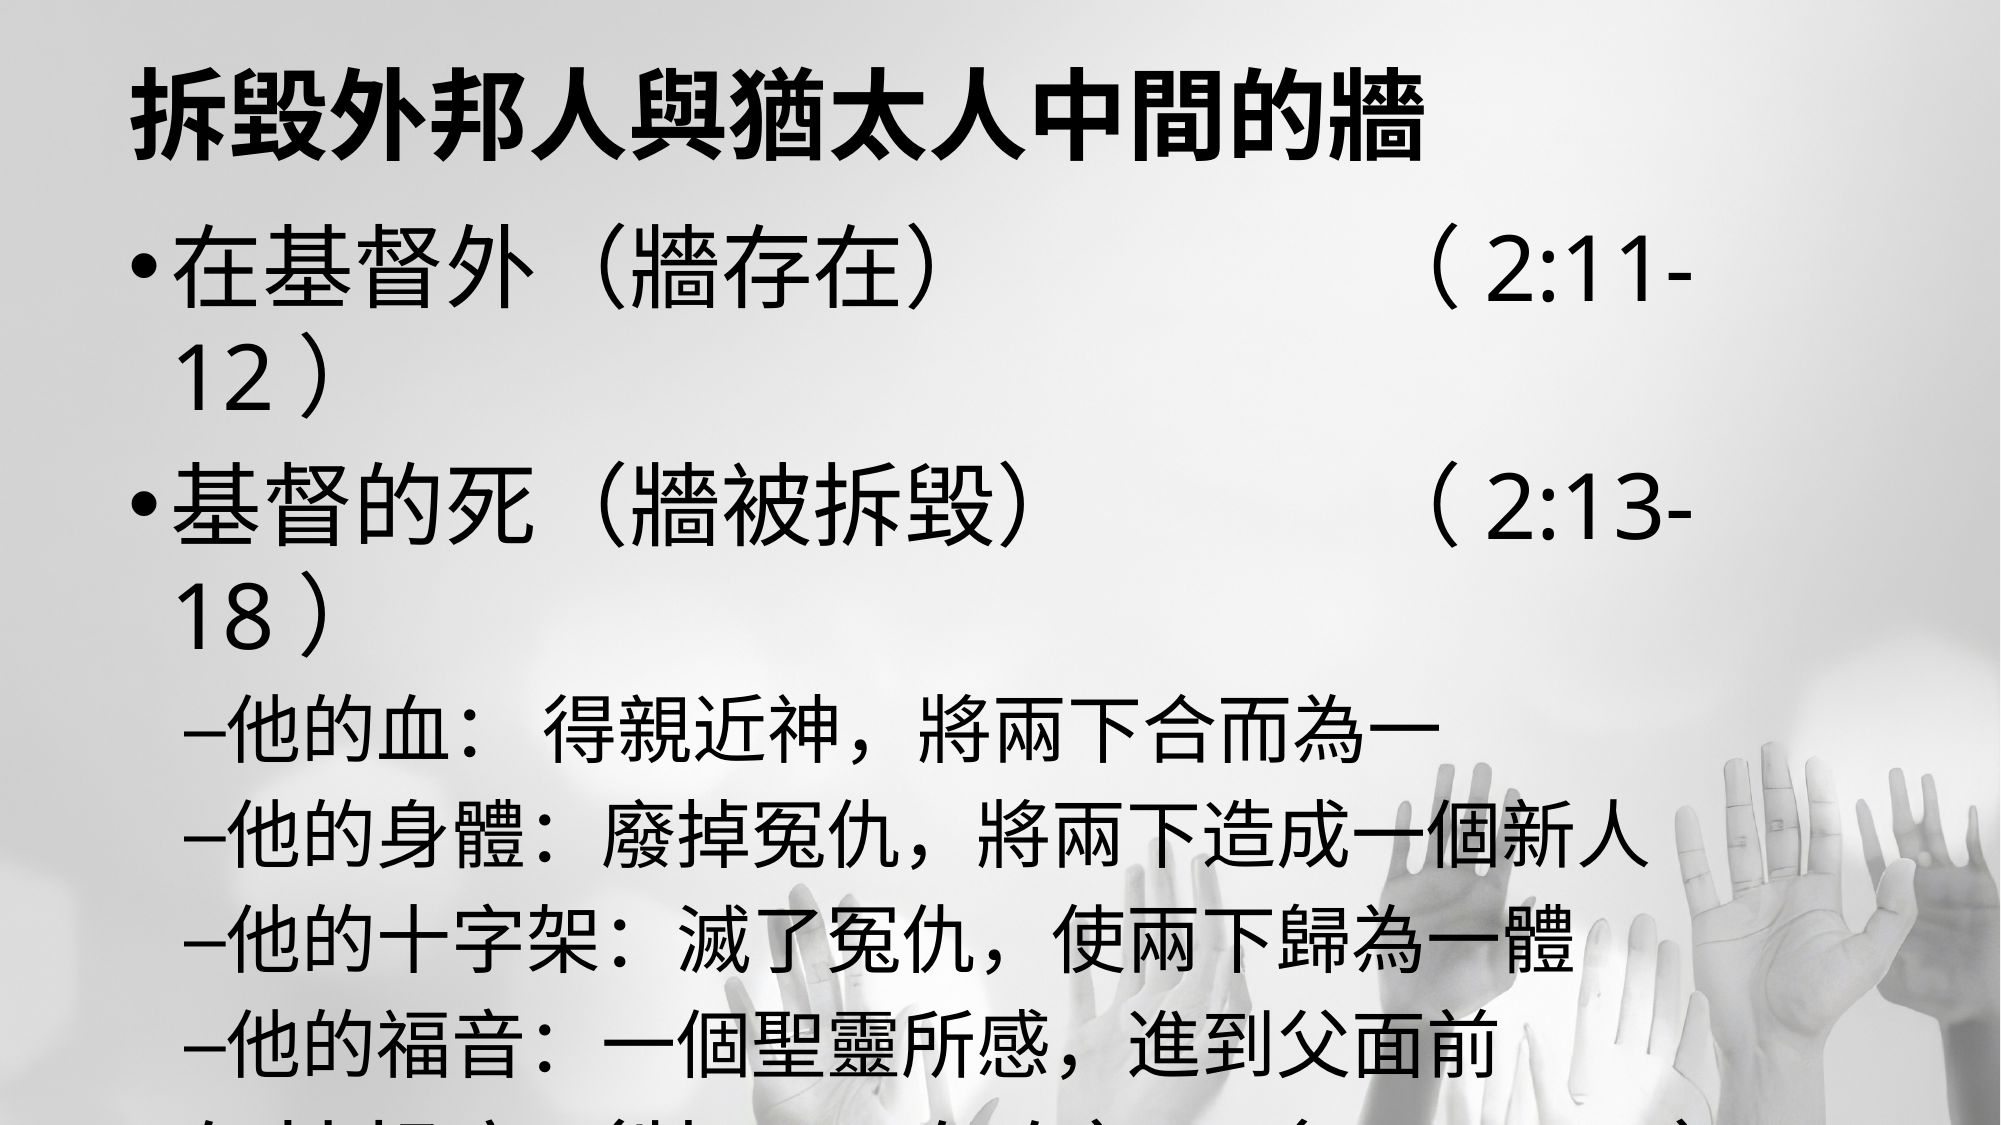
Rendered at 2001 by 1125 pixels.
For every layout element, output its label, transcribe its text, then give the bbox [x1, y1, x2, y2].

list 在基督外（牆存在） （2:11-12） 基督的死（牆被拆毀） （2:13-18） 他的血： 得親近神，將兩下合而為一 他的身體：廢掉冤仇，將兩下造成一個新人 他的十字架：滅了冤仇，使兩下歸為一體 他的福音：一個聖靈所感，進到父面前 在基督裏（牆已不存在） （2:19-22） [113, 201, 1900, 967]
title 拆毀外邦人與猶太人中間的牆 [113, 45, 1900, 175]
picture [0, 0, 2001, 1125]
